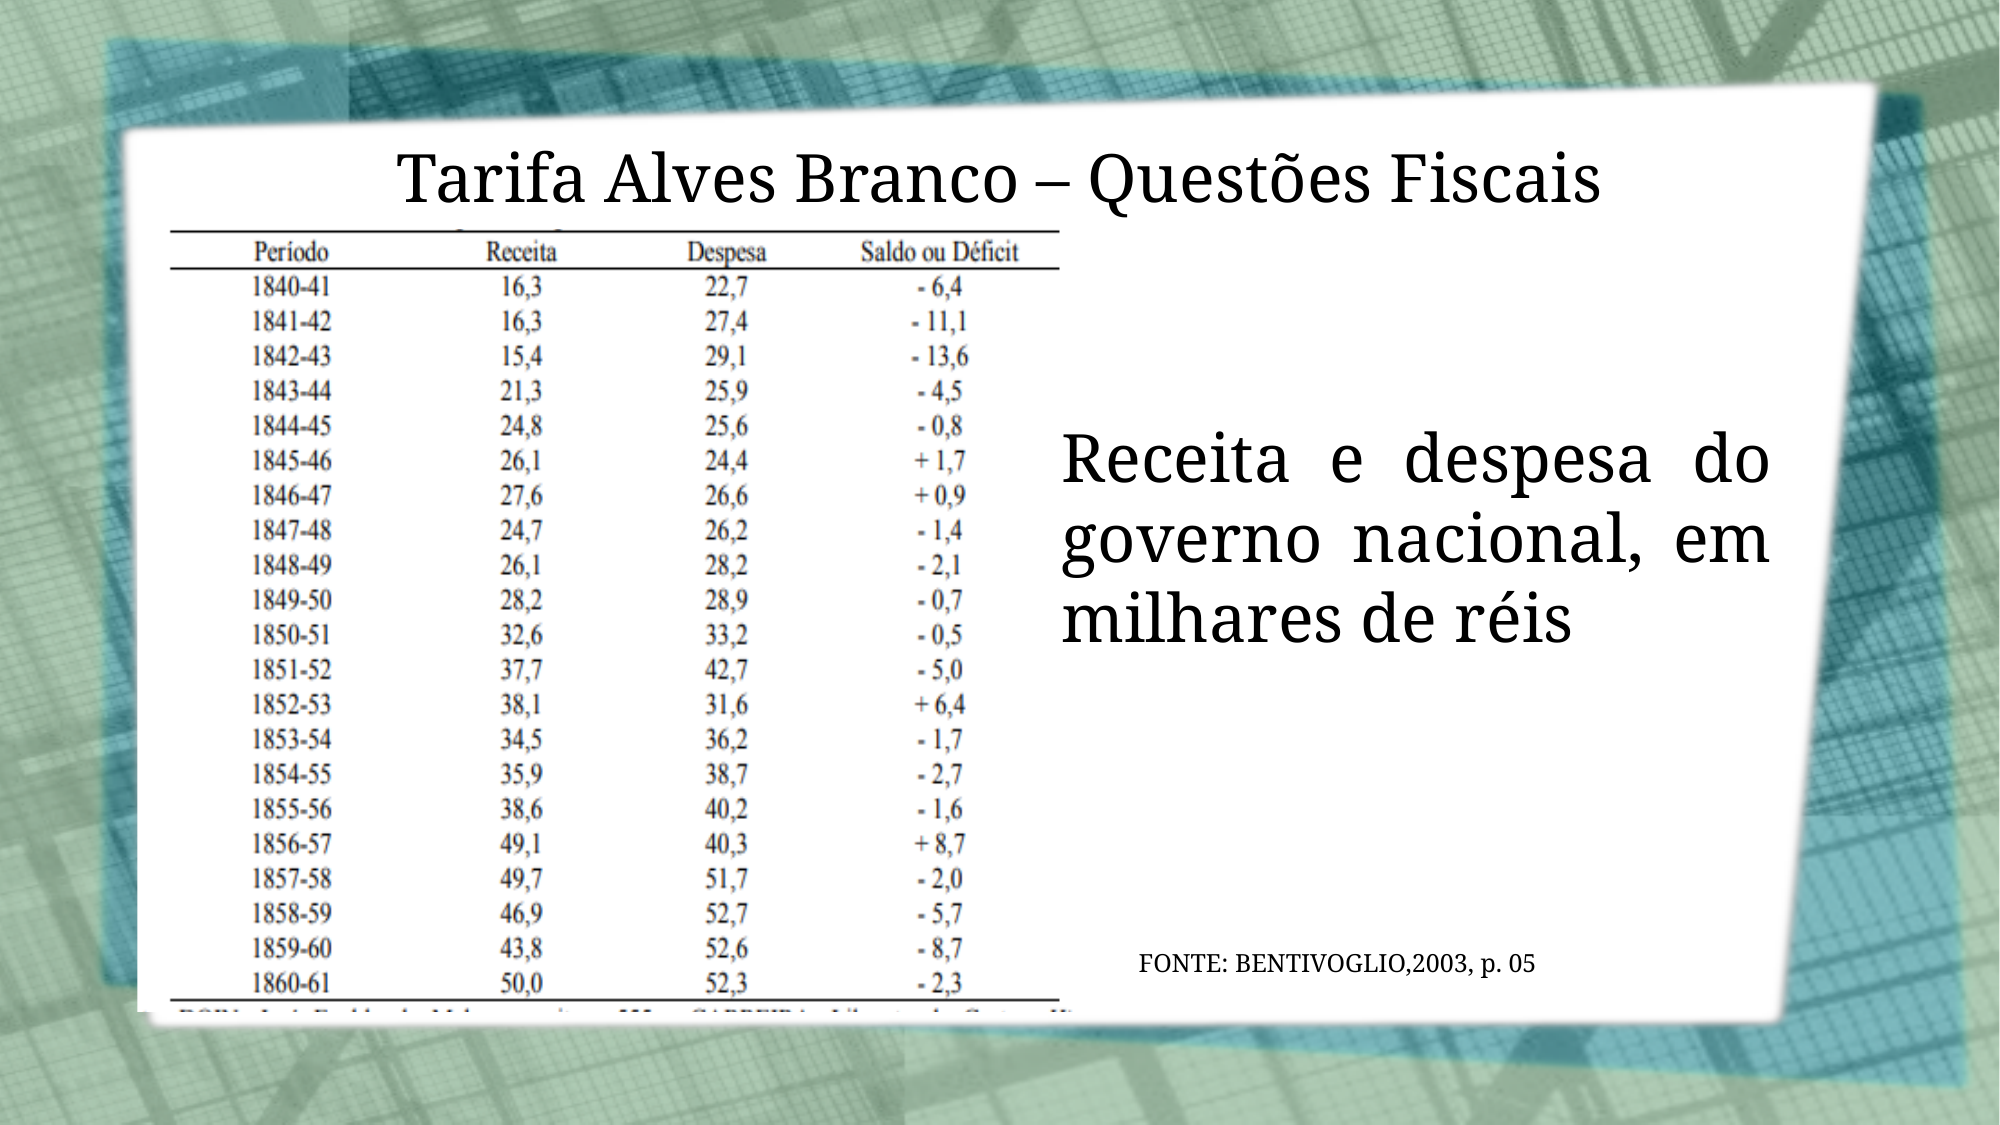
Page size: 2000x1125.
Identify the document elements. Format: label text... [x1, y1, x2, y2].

picture [0, 0, 2000, 1125]
text_box Receita e despesa do governo nacional, em milhares de réis [1083, 408, 1788, 664]
text_box FONTE: BENTIVOGLIO,2003, p. 05 [1123, 940, 1762, 986]
title Tarifa Alves Branco – Questões Fiscais [212, 119, 1788, 225]
